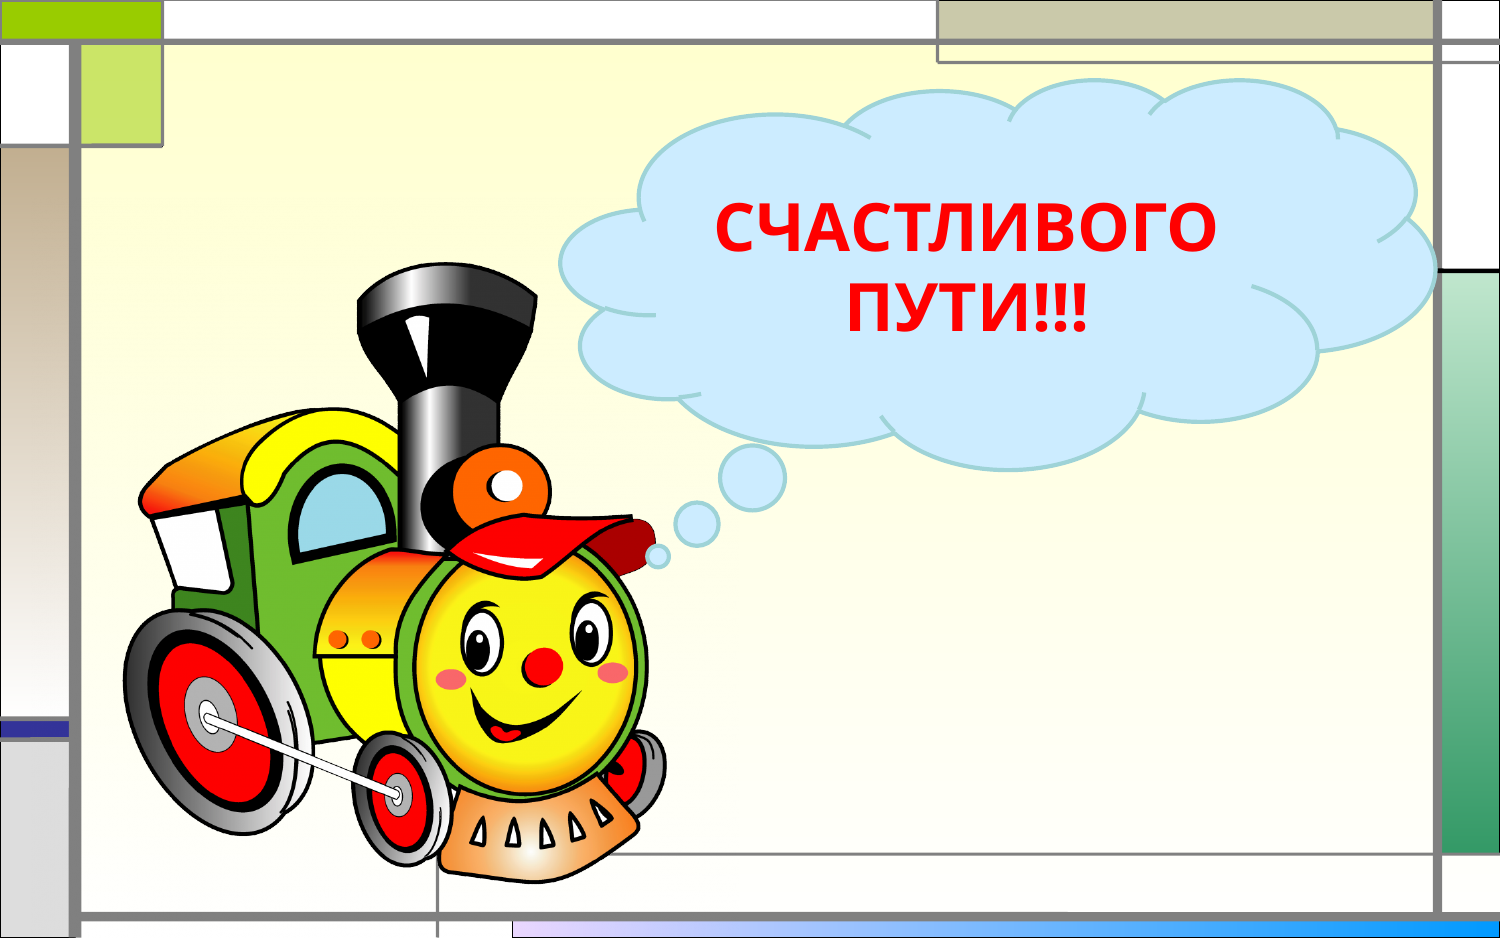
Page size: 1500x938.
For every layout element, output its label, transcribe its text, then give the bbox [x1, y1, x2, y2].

text_box СЧАСТЛИВОГО ПУТИ!!! [636, 78, 1438, 513]
picture [31, 196, 740, 938]
